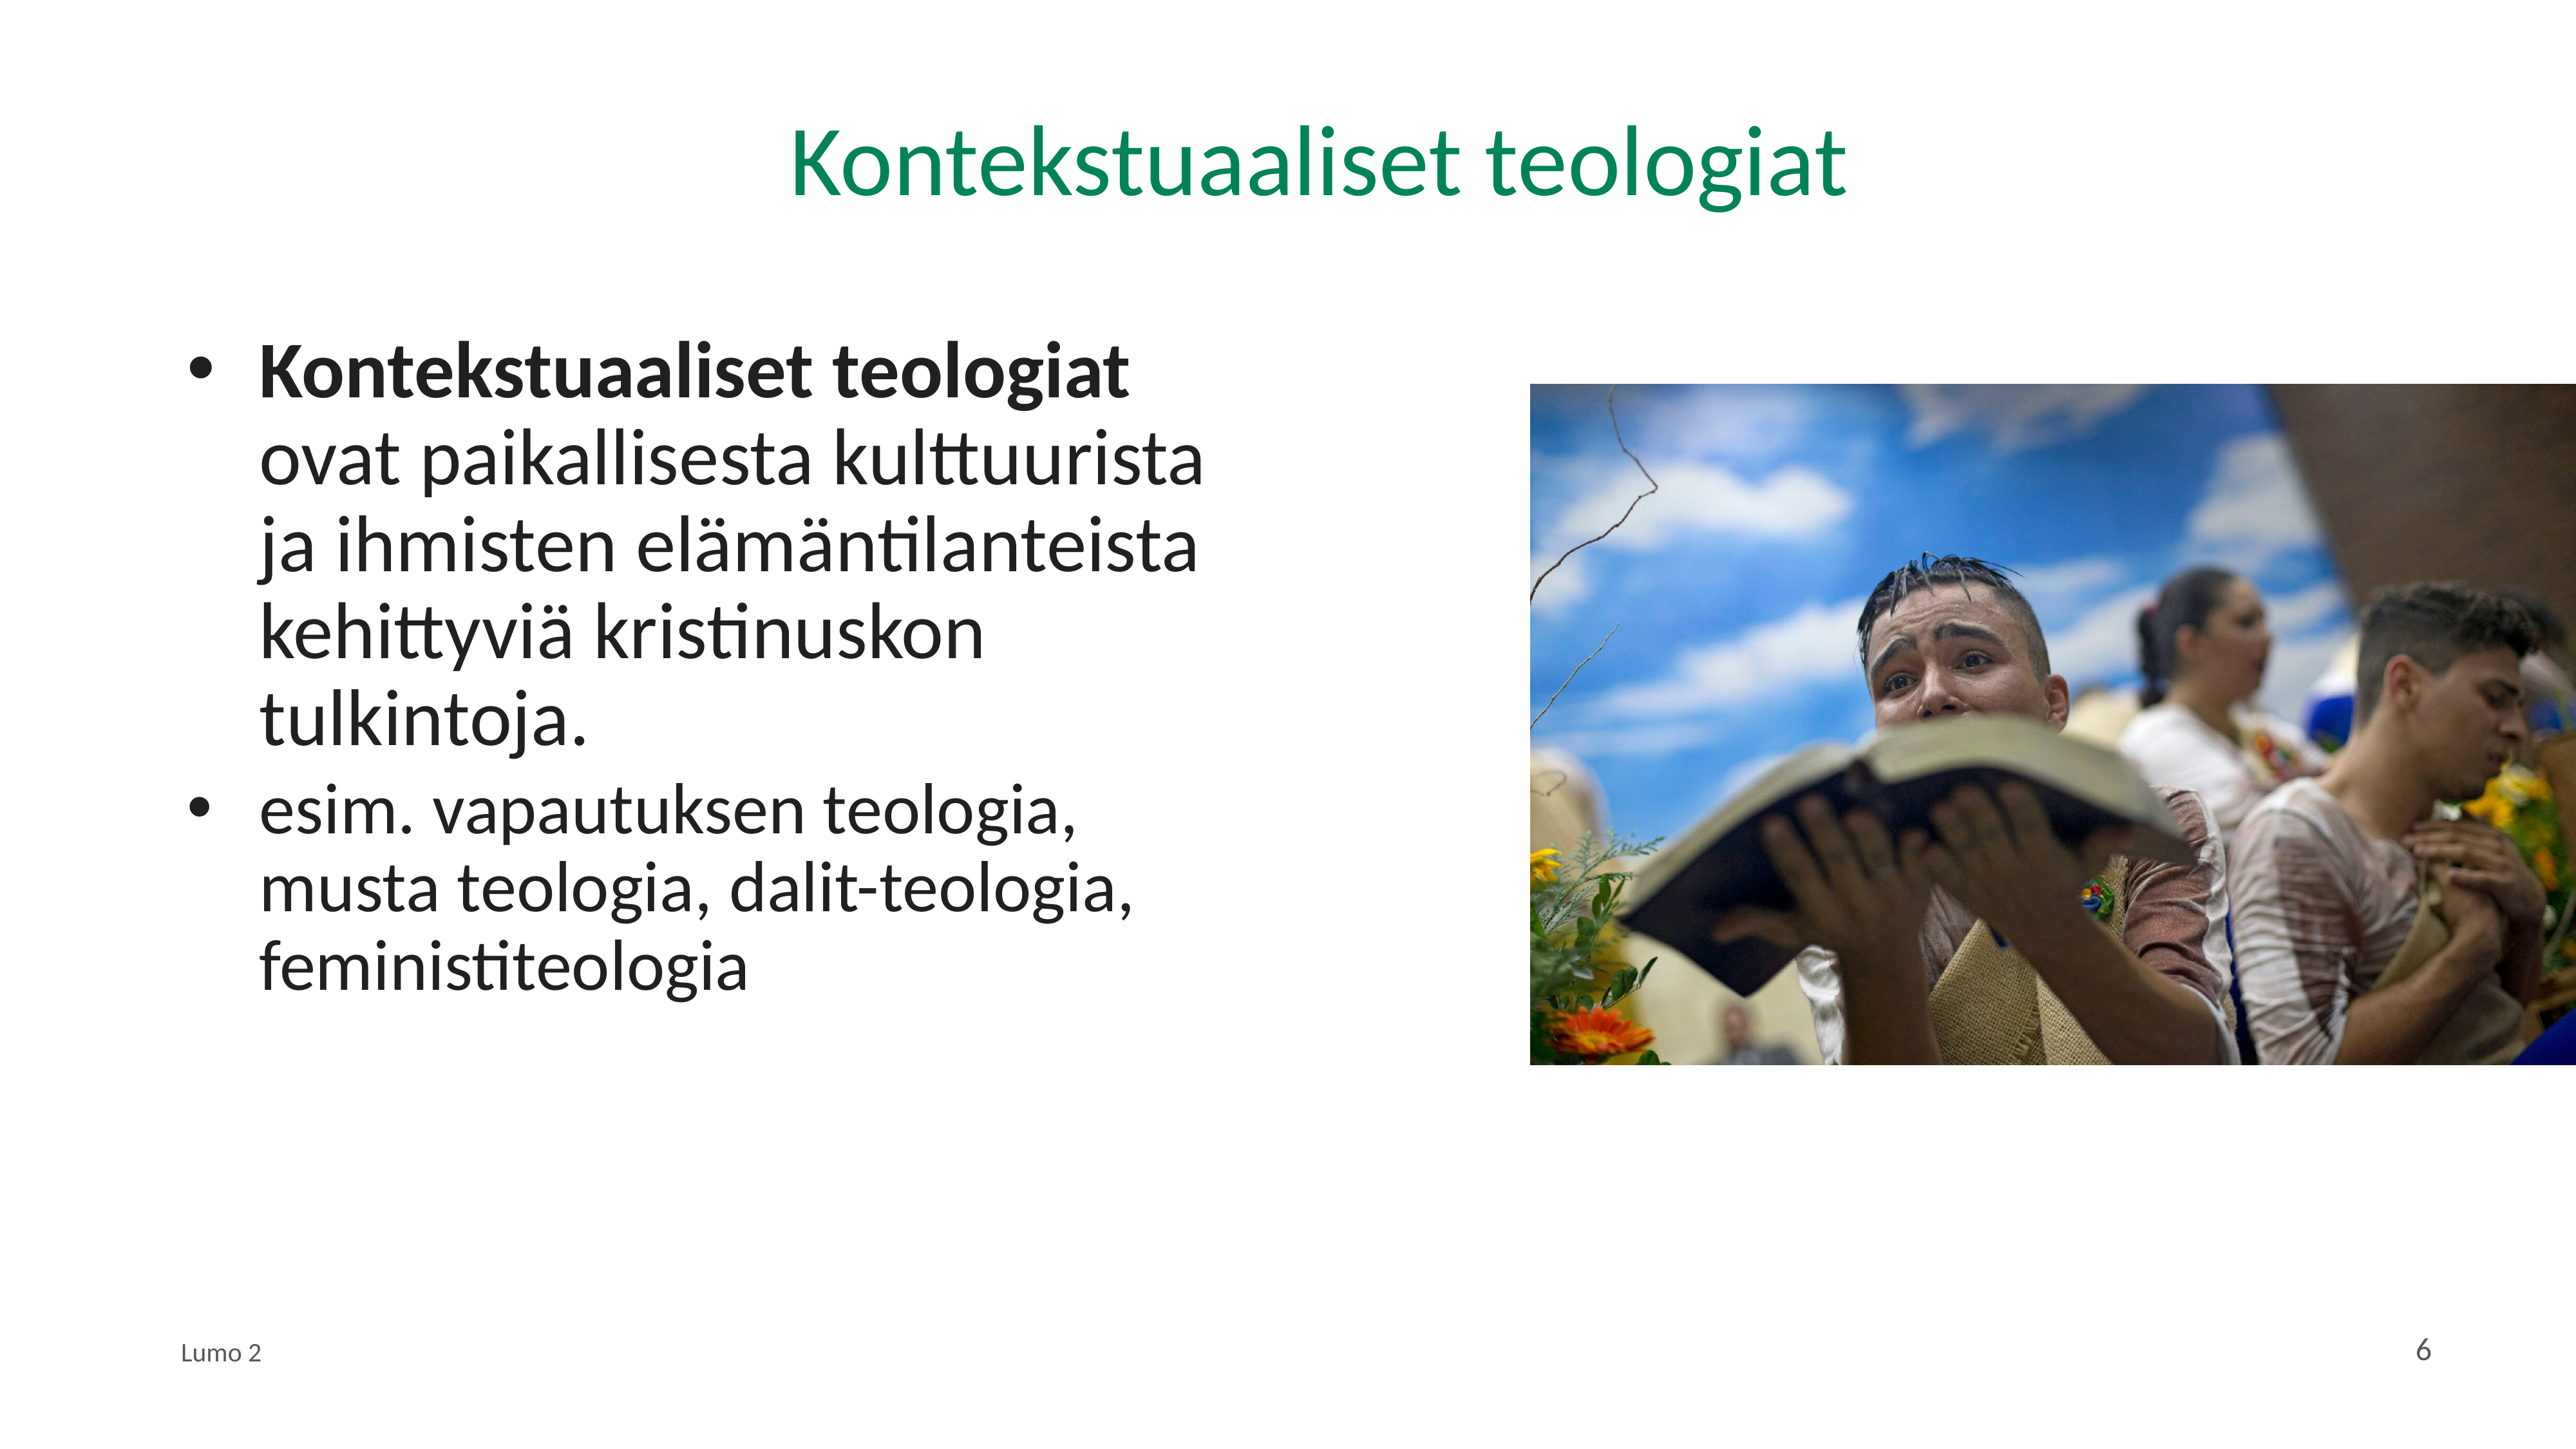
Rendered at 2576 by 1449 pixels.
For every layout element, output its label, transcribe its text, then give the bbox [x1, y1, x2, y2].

list Kontekstuaaliset teologiat ovat paikallisesta kulttuurista ja ihmisten elämäntilanteista kehittyviä kristinuskon tulkintoja. esim. vapautuksen teologia, musta teologia, dalit-teologia, feministiteologia [177, 323, 1241, 1204]
picture [1530, 384, 2576, 1065]
footer Lumo 2 [171, 1294, 1041, 1372]
slide_number 6 [1862, 1294, 2442, 1372]
title Kontekstuaaliset teologiat [174, 77, 2442, 249]
